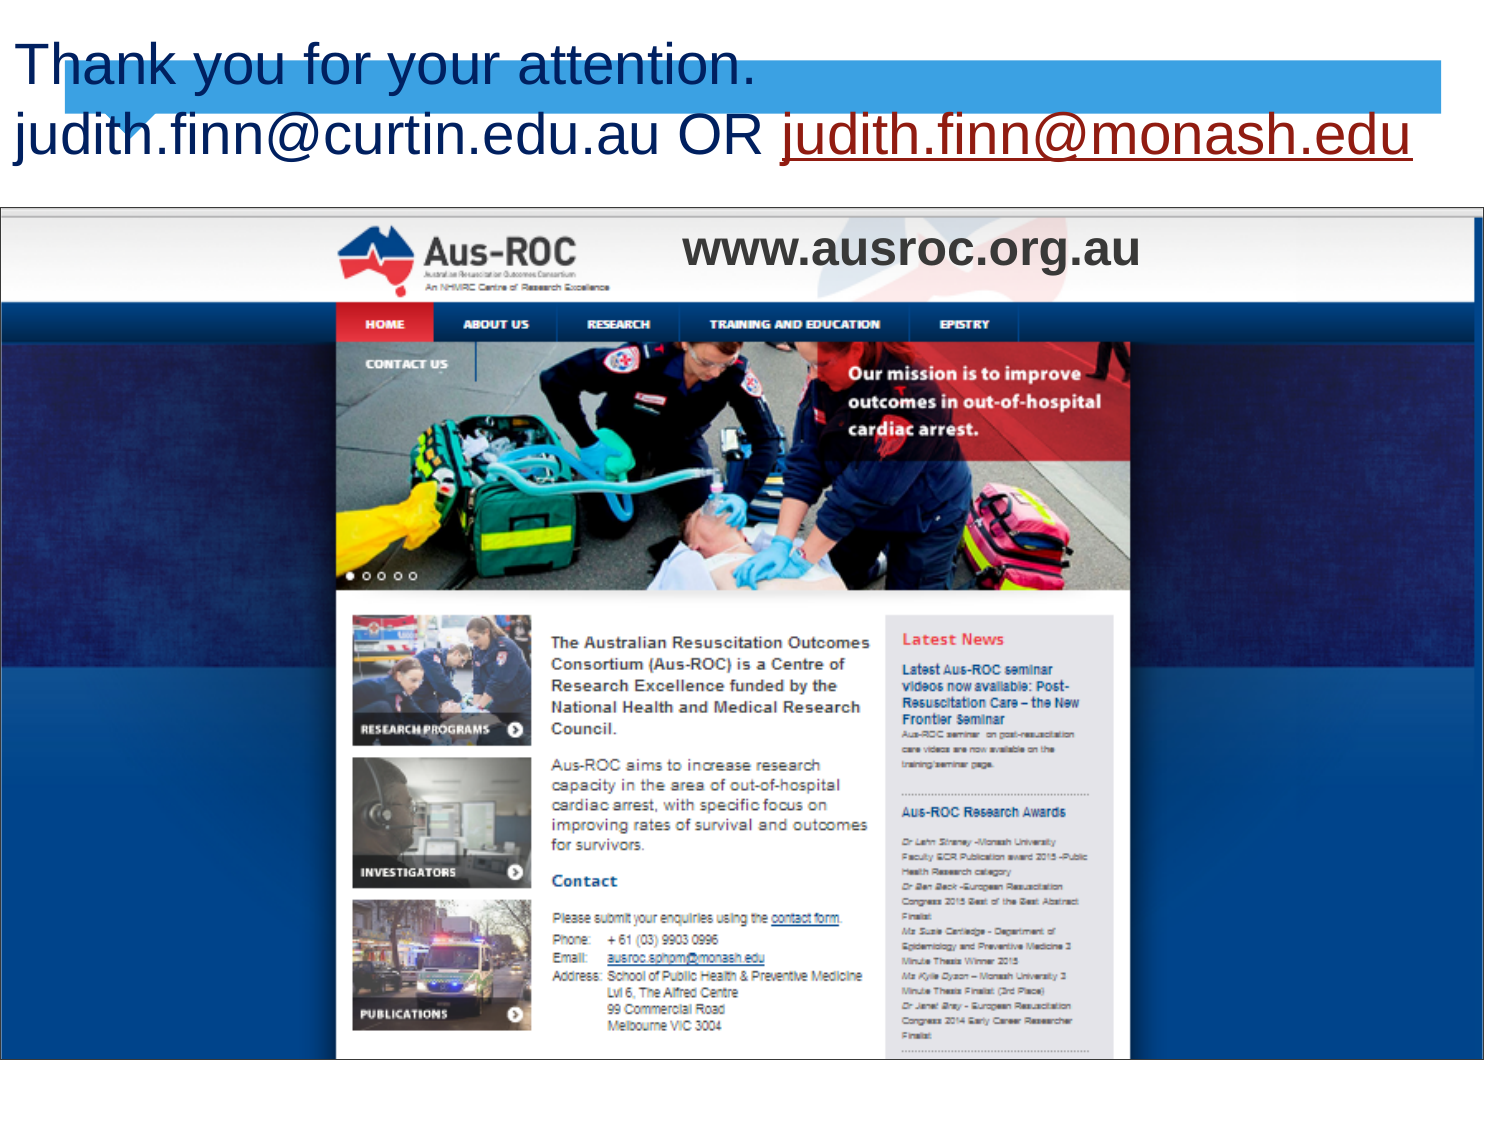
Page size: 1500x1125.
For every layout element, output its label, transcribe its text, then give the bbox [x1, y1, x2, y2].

picture [1, 207, 1483, 1059]
text_box Thank you for your attention. judith.finn@curtin.edu.au OR judith.finn@monash.edu [0, 19, 1500, 314]
